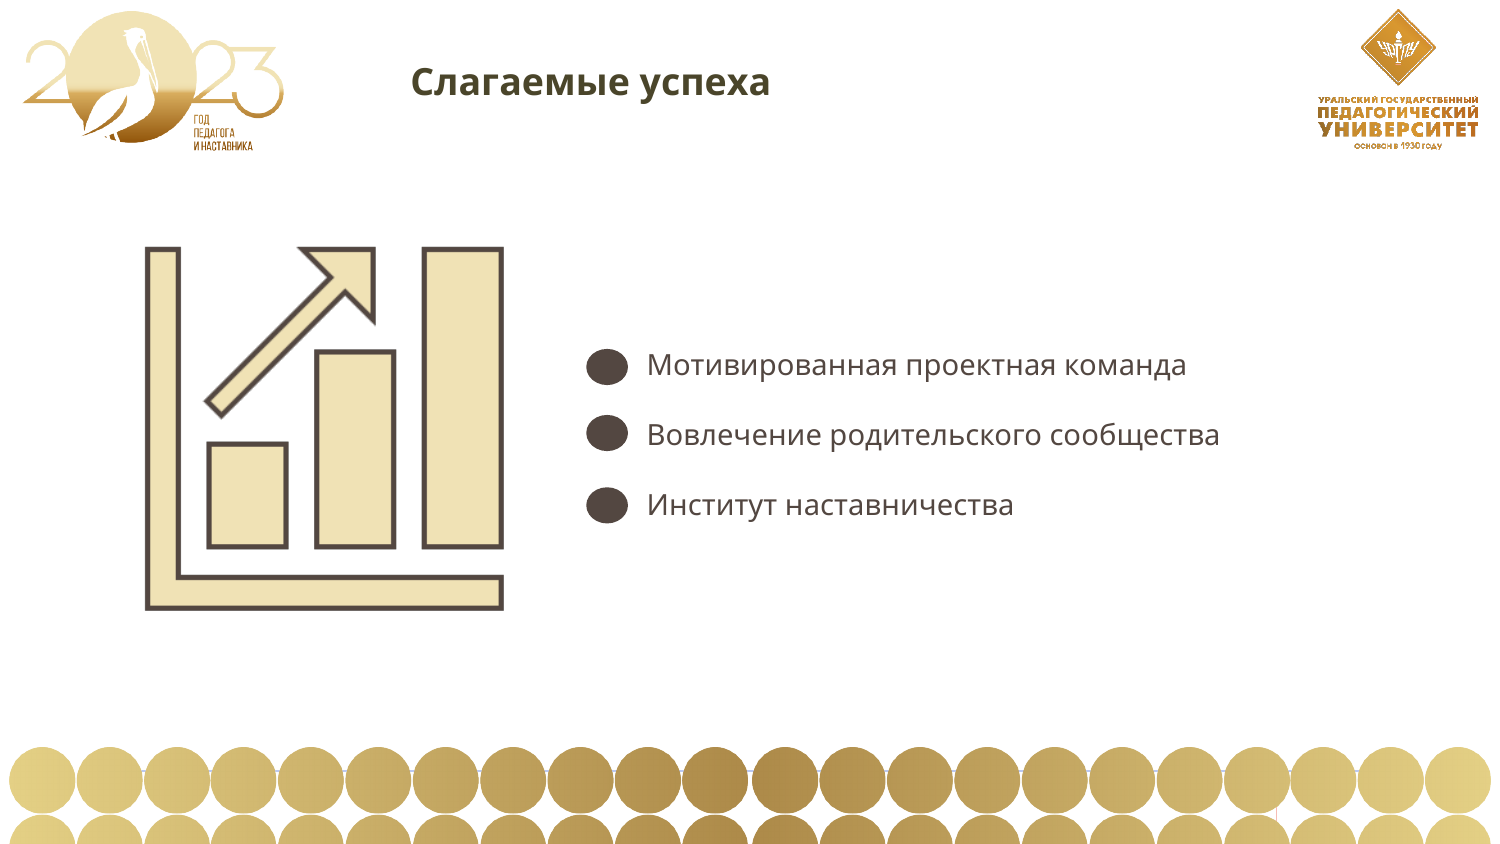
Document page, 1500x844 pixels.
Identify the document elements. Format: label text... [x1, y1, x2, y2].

text_box [586, 348, 628, 386]
picture [9, 747, 748, 844]
picture [76, 183, 569, 676]
picture [751, 747, 1491, 844]
text_box Мотивированная проектная команда Вовлечение родительского сообщества Институт наставничества [631, 339, 1387, 529]
picture [1318, 9, 1479, 150]
picture [21, 11, 284, 151]
text_box Слагаемые успеха [395, 50, 928, 111]
text_box [586, 414, 628, 452]
text_box [586, 487, 628, 524]
